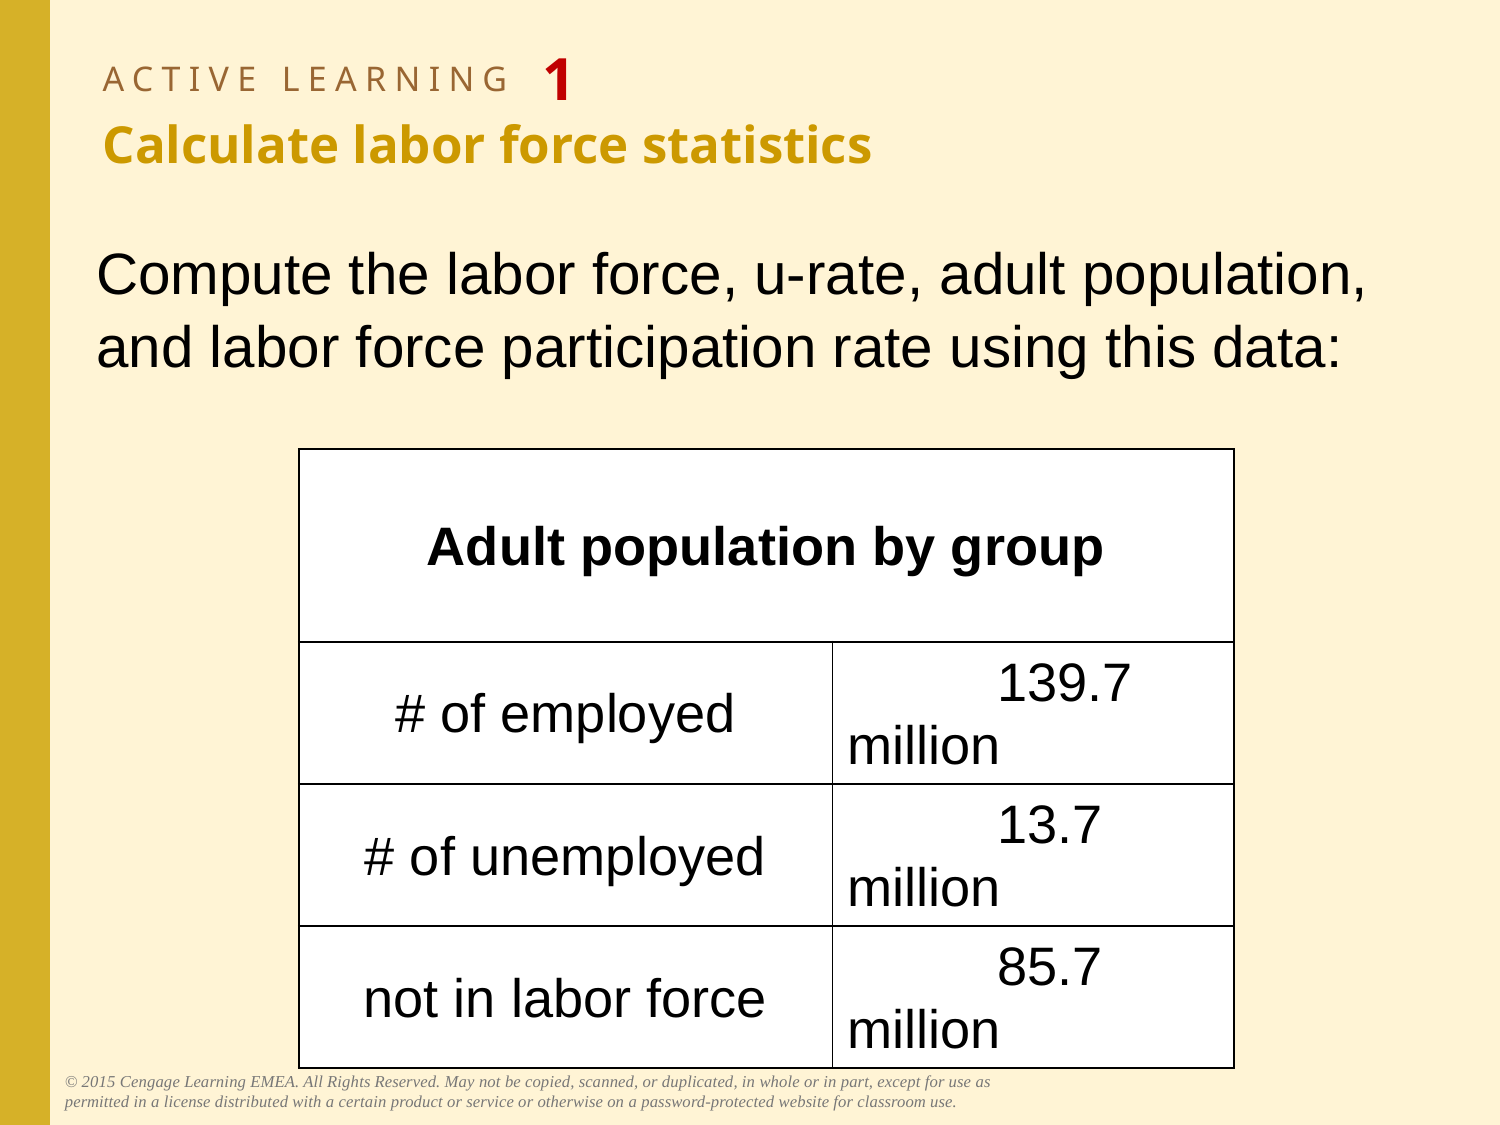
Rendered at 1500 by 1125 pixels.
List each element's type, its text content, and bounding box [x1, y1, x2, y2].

table_cell 139.7 million [833, 643, 1233, 783]
table_cell 85.7 million [833, 927, 1233, 1067]
table_cell # of unemployed [300, 785, 832, 925]
table_cell 13.7 million [833, 785, 1233, 925]
list Compute the labor force, u-rate, adult population, and labor force participation rate using this data: [80, 224, 1432, 426]
table_header Adult population by group [300, 450, 1233, 641]
title ACTIVE LEARNING 1 Calculate labor force statistics [87, 24, 1435, 182]
text_box [0, 0, 50, 1125]
table_cell not in labor force [300, 927, 832, 1063]
table_cell # of employed [300, 643, 832, 783]
text_box © 2015 Cengage Learning EMEA. All Rights Reserved. May not be copied, scanned, or duplicated, in whole or in part, except for use as permitted in a license distributed with a certain product or service or otherwise on a password-protected website for classroom use. [50, 1063, 1015, 1119]
